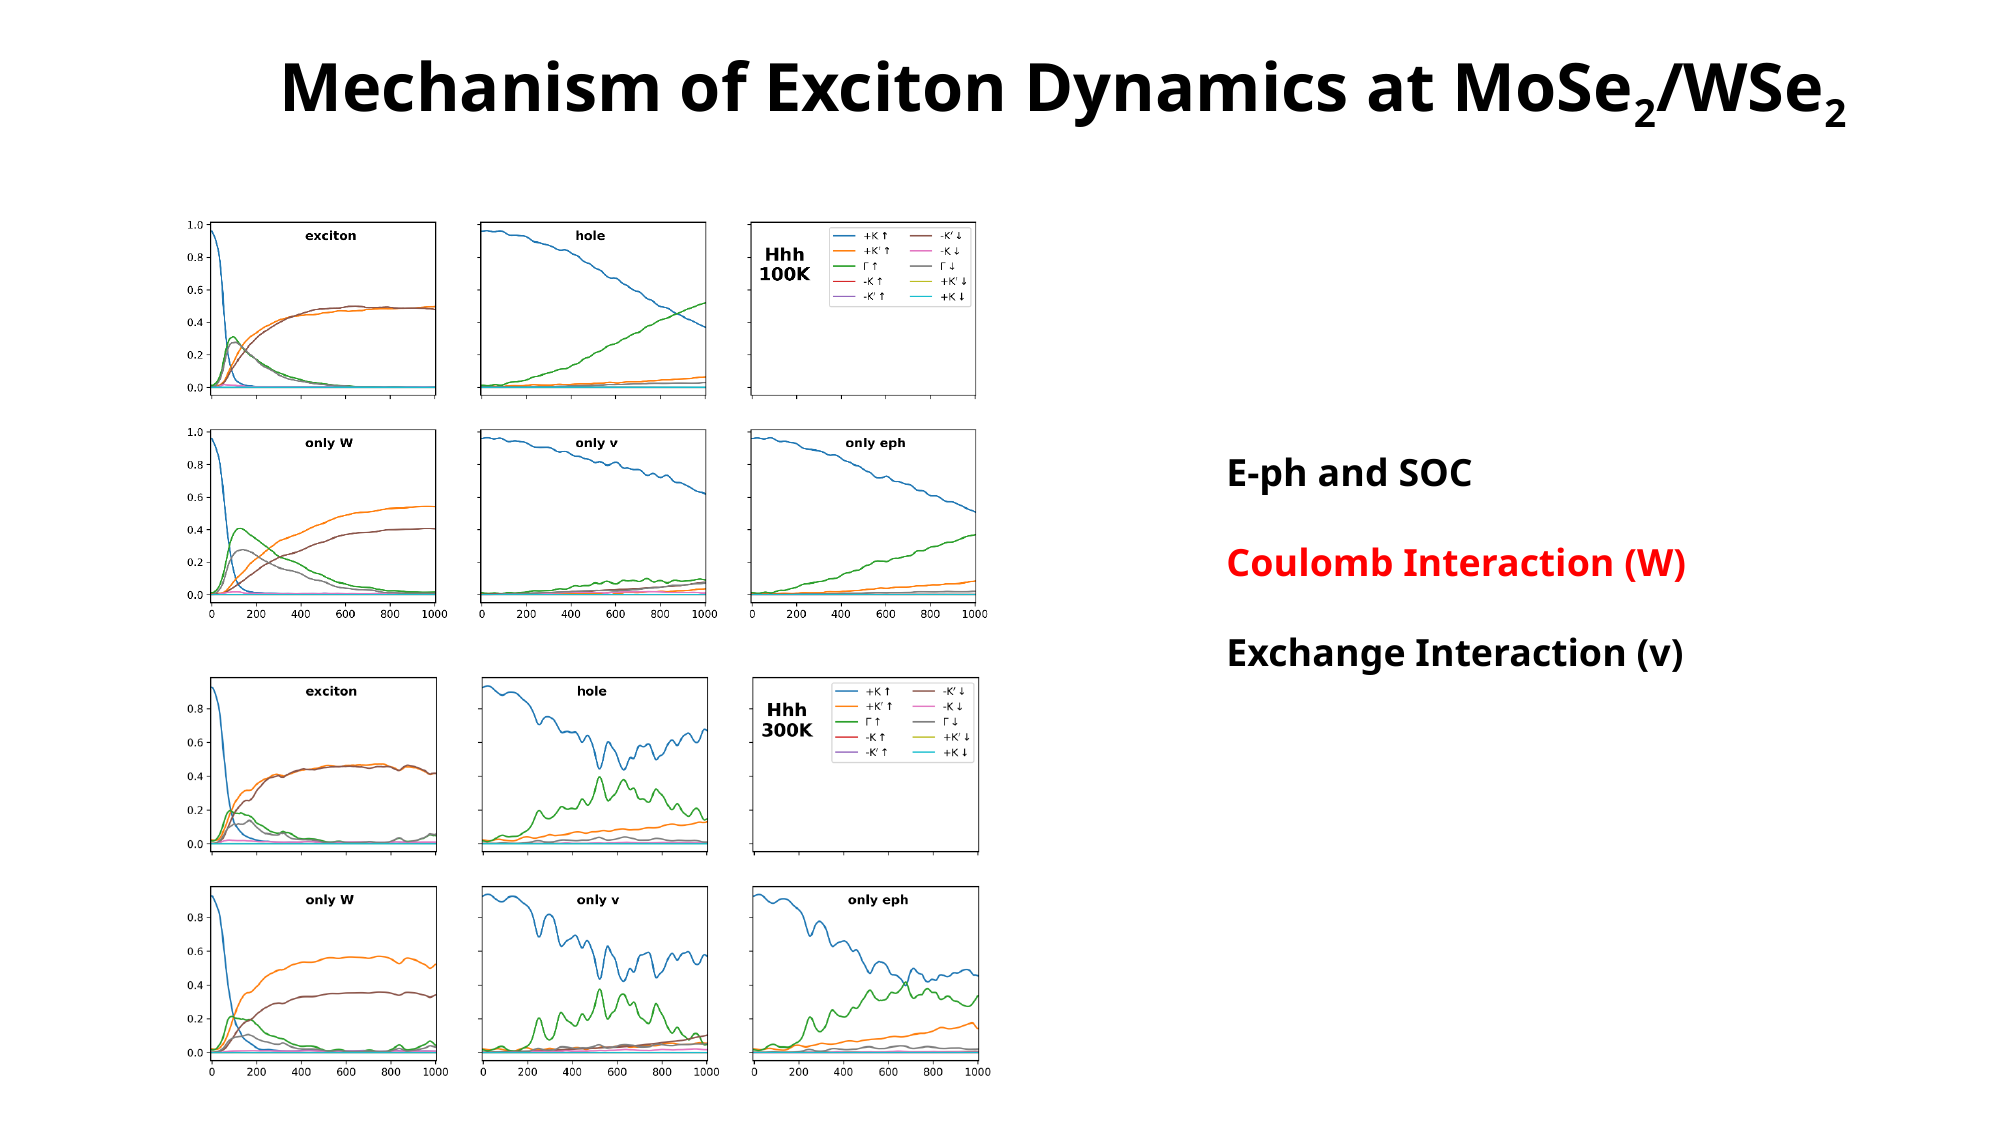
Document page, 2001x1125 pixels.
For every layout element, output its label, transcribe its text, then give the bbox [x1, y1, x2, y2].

picture [179, 213, 995, 628]
picture [179, 670, 998, 1085]
text_box Mechanism of Exciton Dynamics at MoSe2/WSe2 [198, 37, 1914, 143]
text_box E-ph and SOC Coulomb Interaction (W) Exchange Interaction (v) [1211, 441, 1702, 727]
